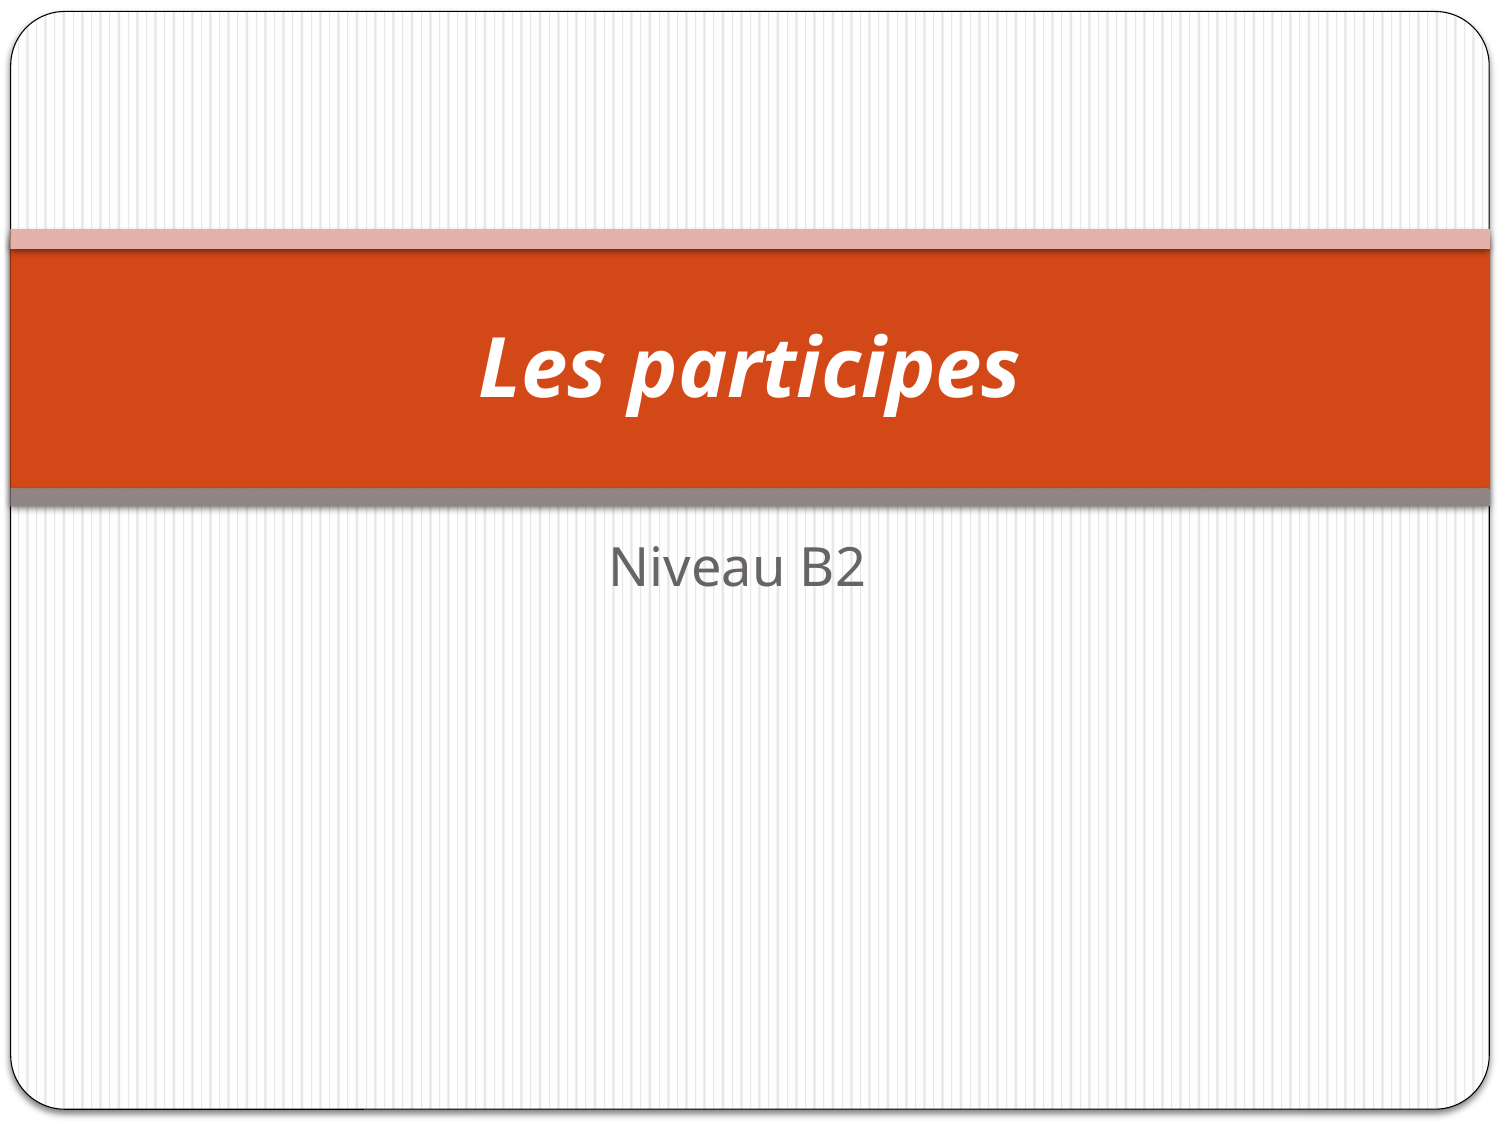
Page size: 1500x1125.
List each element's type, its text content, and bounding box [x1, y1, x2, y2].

title Les participes [75, 247, 1425, 489]
subtitle Niveau B2 [212, 525, 1263, 788]
